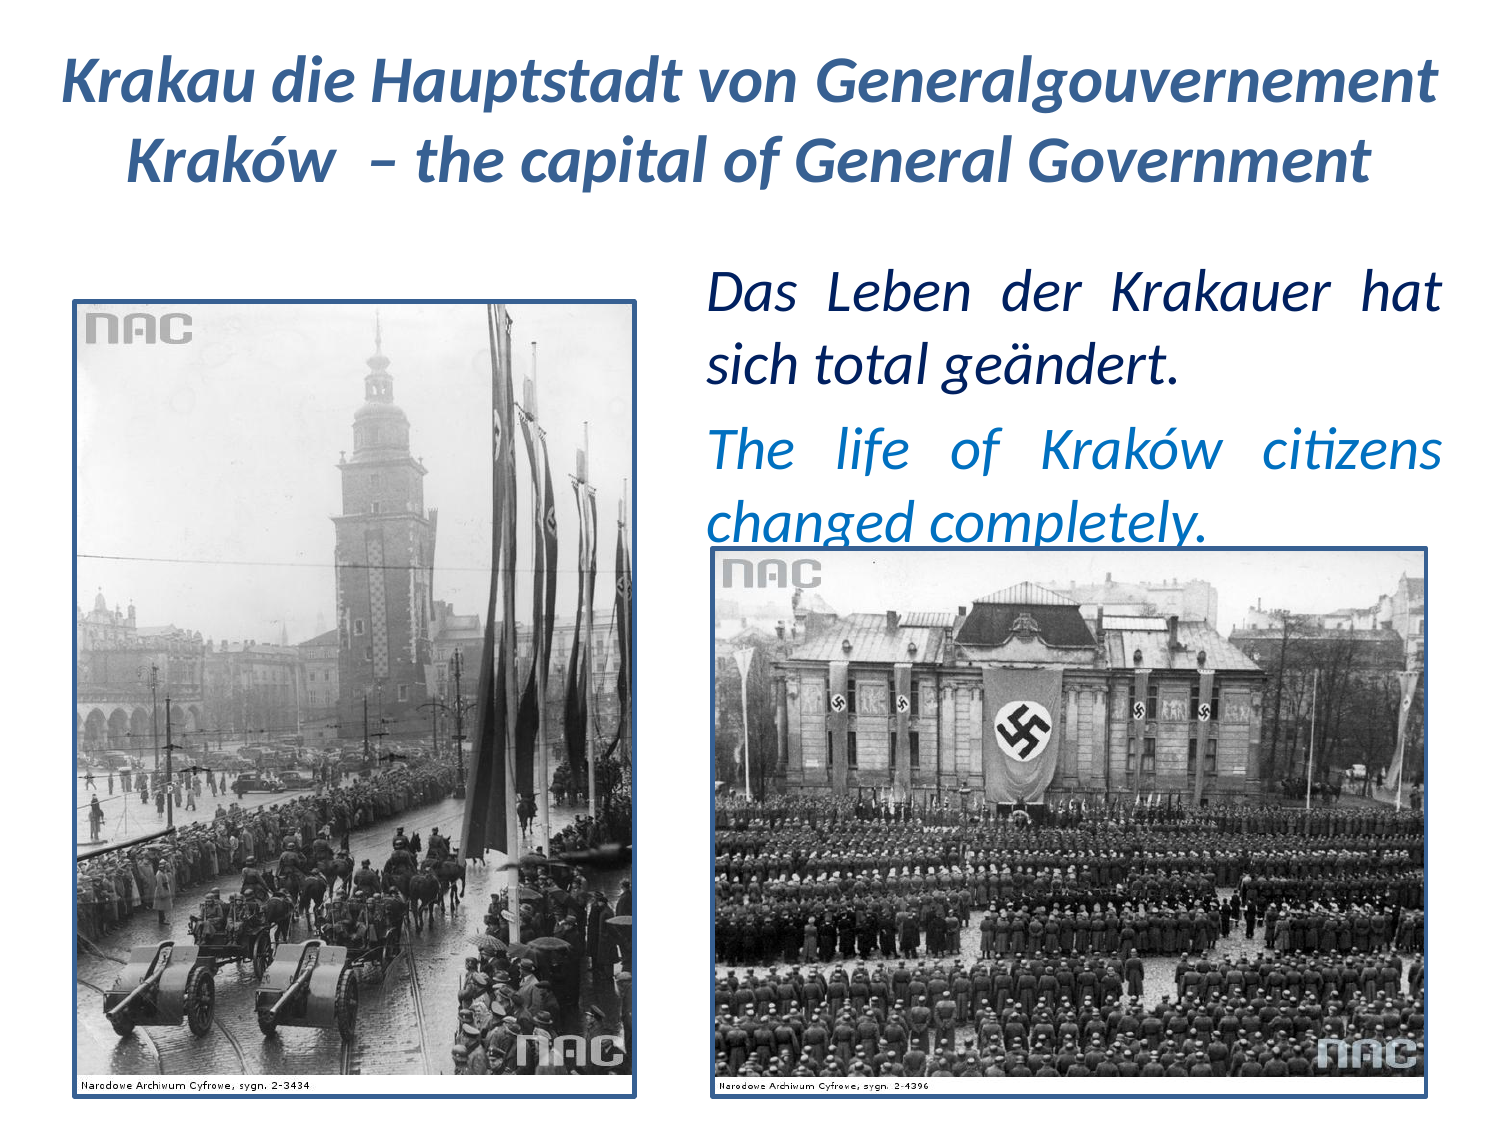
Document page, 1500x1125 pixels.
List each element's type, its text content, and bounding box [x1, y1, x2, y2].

picture [76, 303, 633, 1095]
list Das Leben der Krakauer hat sich total geändert. The life of Kraków citizens changed completely. [690, 243, 1459, 563]
picture [714, 550, 1424, 1095]
title Krakau die Hauptstadt von Generalgouvernement Kraków – the capital of General Government [0, 0, 1500, 233]
